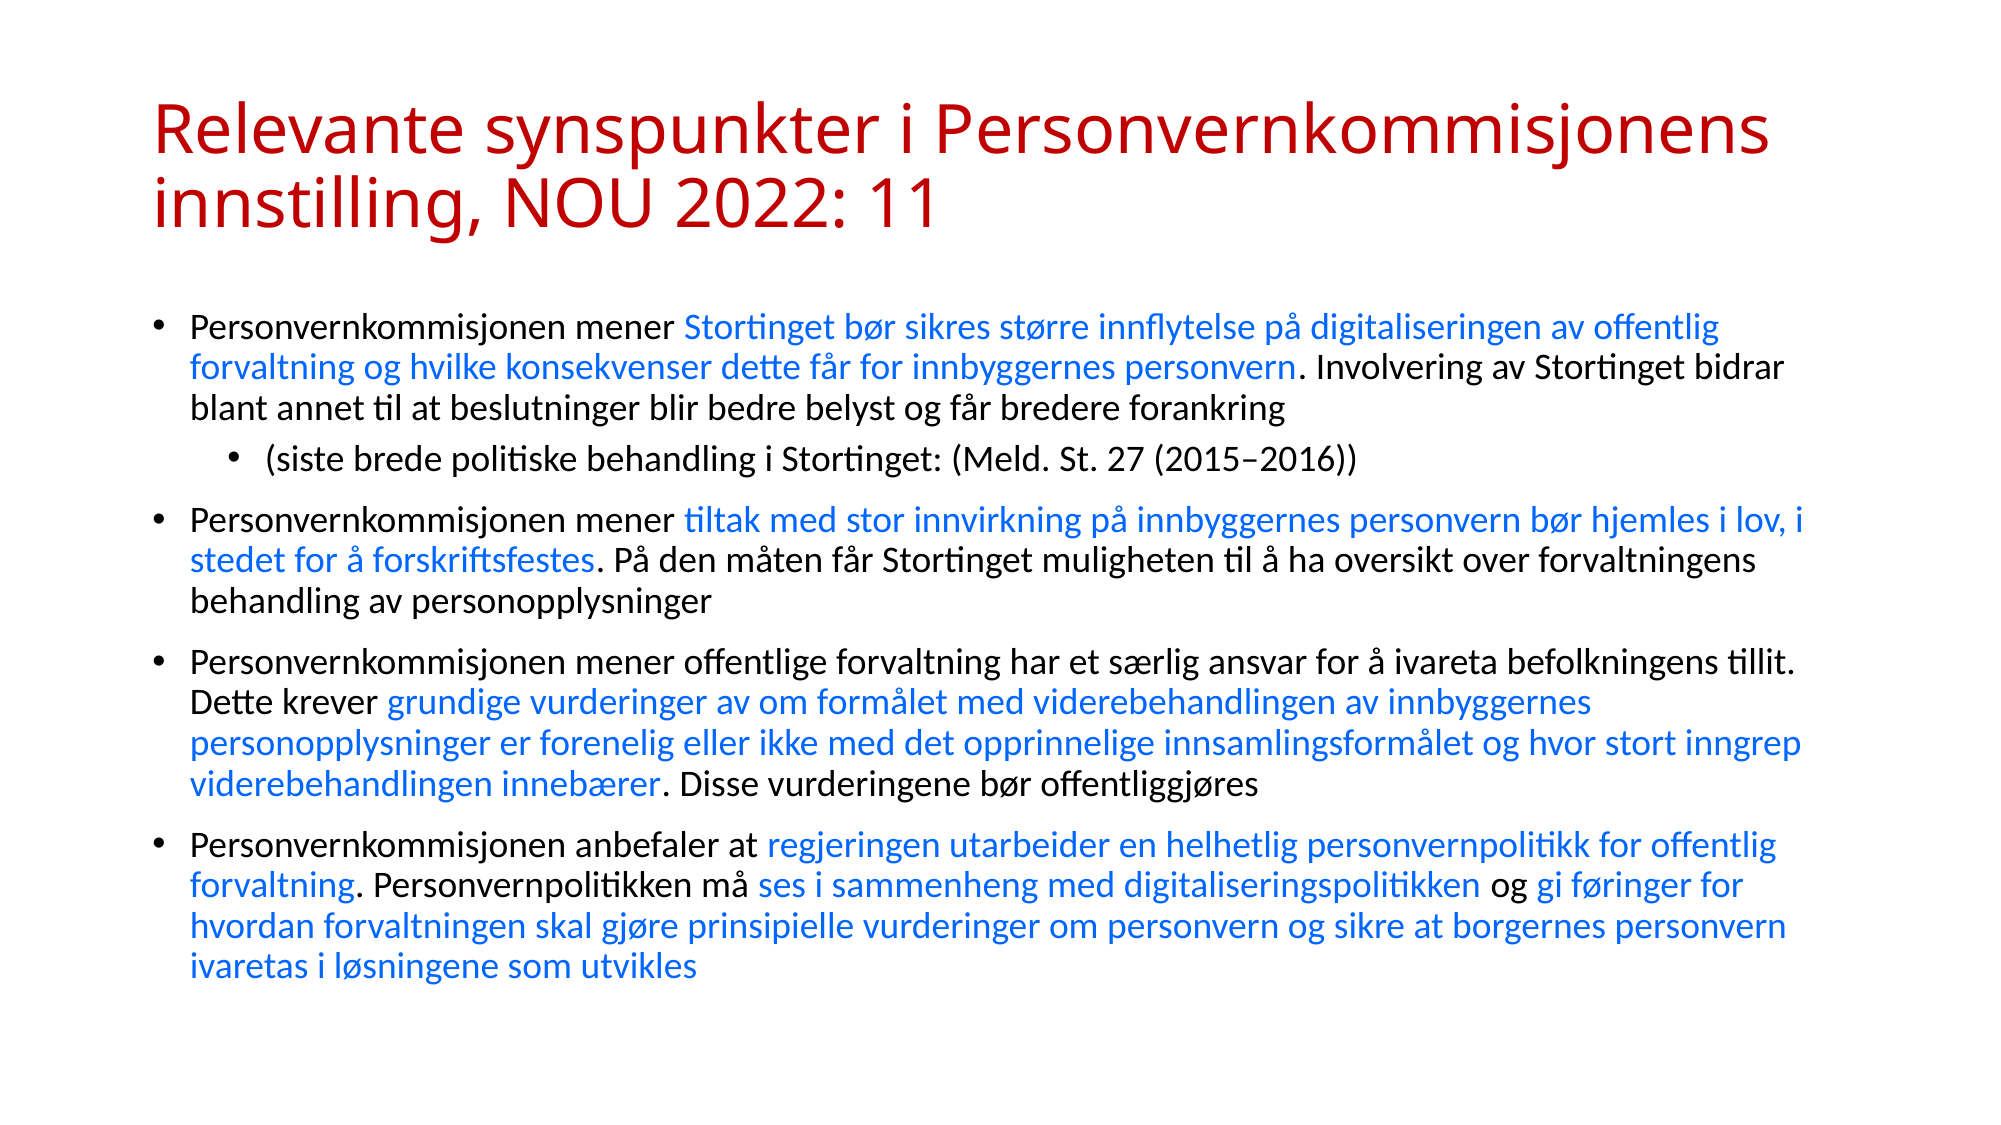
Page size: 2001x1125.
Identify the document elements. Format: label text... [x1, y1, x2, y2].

title Relevante synspunkter i Personvernkommisjonens innstilling, NOU 2022: 11 [137, 59, 1863, 278]
list Personvernkommisjonen mener Stortinget bør sikres større innflytelse på digitaliseringen av offentlig forvaltning og hvilke konsekvenser dette får for innbyggernes personvern. Involvering av Stortinget bidrar blant annet til at beslutninger blir bedre belyst og får bredere forankring (siste brede politiske behandling i Stortinget: (Meld. St. 27 (2015–2016)) Personvernkommisjonen mener tiltak med stor innvirkning på innbyggernes personvern bør hjemles i lov, i stedet for å forskriftsfestes. På den måten får Stortinget muligheten til å ha oversikt over forvaltningens behandling av personopplysninger Personvernkommisjonen mener offentlige forvaltning har et særlig ansvar for å ivareta befolkningens tillit. Dette krever grundige vurderinger av om formålet med viderebehandlingen av innbyggernes personopplysninger er forenelig eller ikke med det opprinnelige innsamlingsformålet og hvor stort inngrep viderebehandlingen innebærer. Disse vurderingene bør offentliggjøres Personvernkommisjonen anbefaler at regjeringen utarbeider en helhetlig personvernpolitikk for offentlig forvaltning. Personvernpolitikken må ses i sammenheng med digitaliseringspolitikken og gi føringer for hvordan forvaltningen skal gjøre prinsipielle vurderinger om personvern og sikre at borgernes personvern ivaretas i løsningene som utvikles [137, 299, 1863, 1014]
